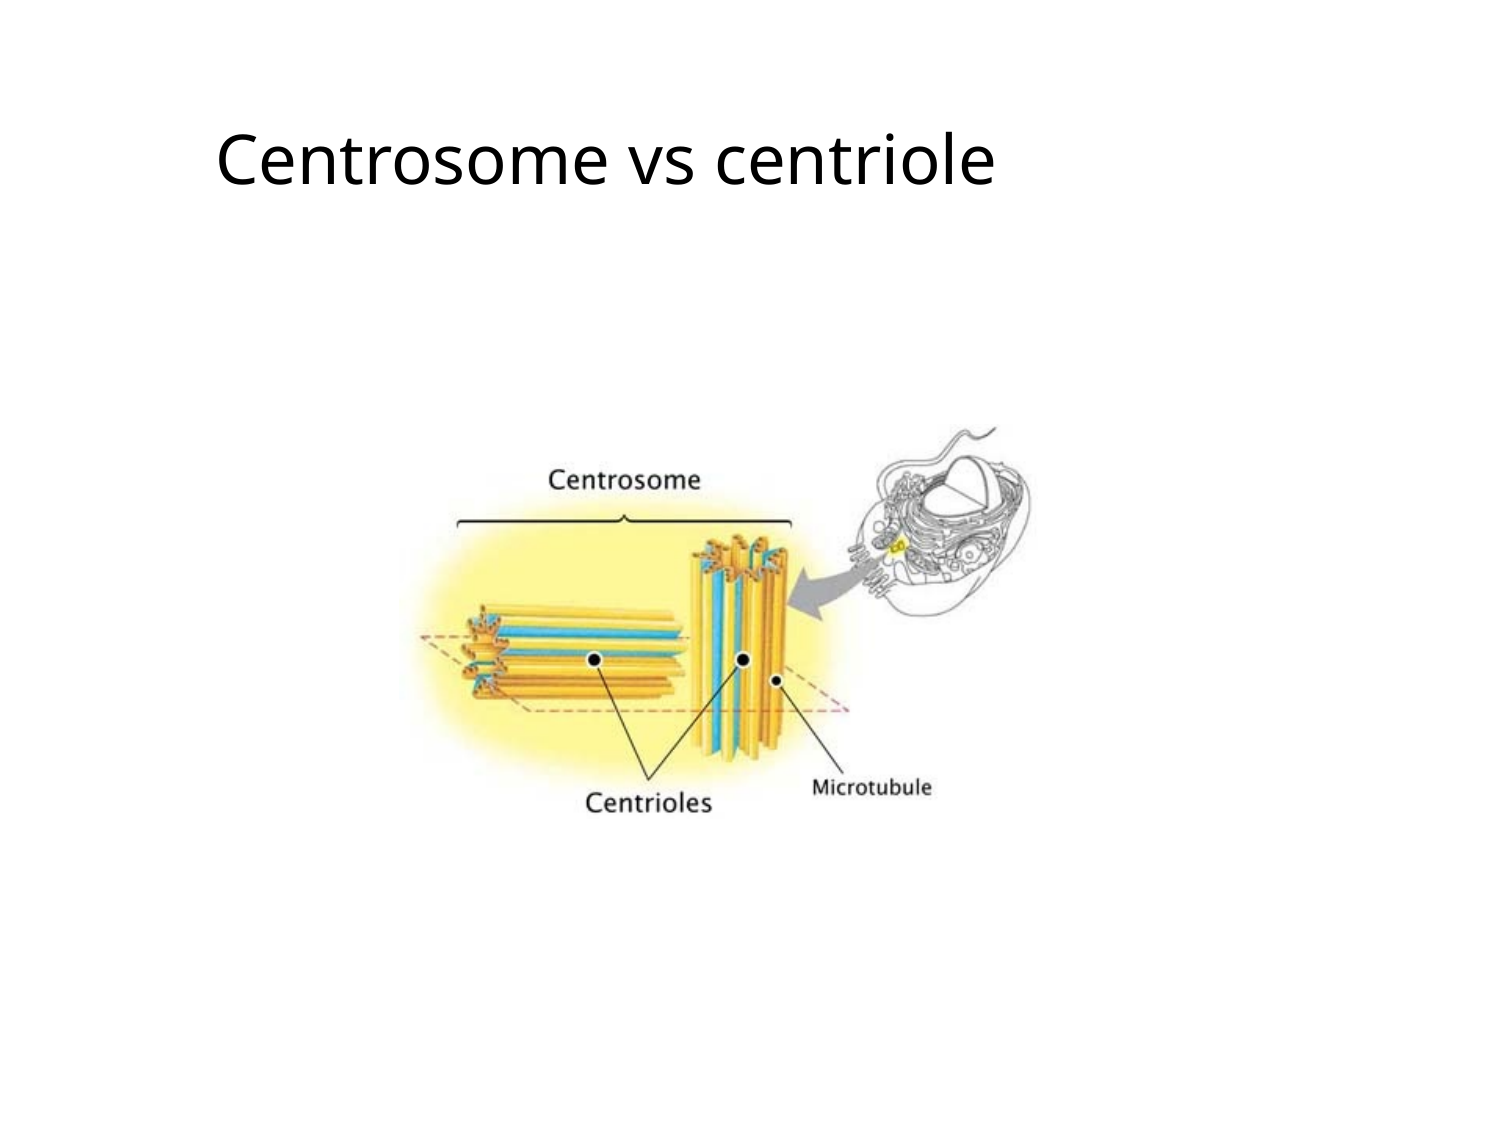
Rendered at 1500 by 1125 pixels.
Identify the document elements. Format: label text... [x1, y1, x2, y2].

title Centrosome vs centriole [200, 68, 1475, 257]
picture [399, 424, 1038, 819]
